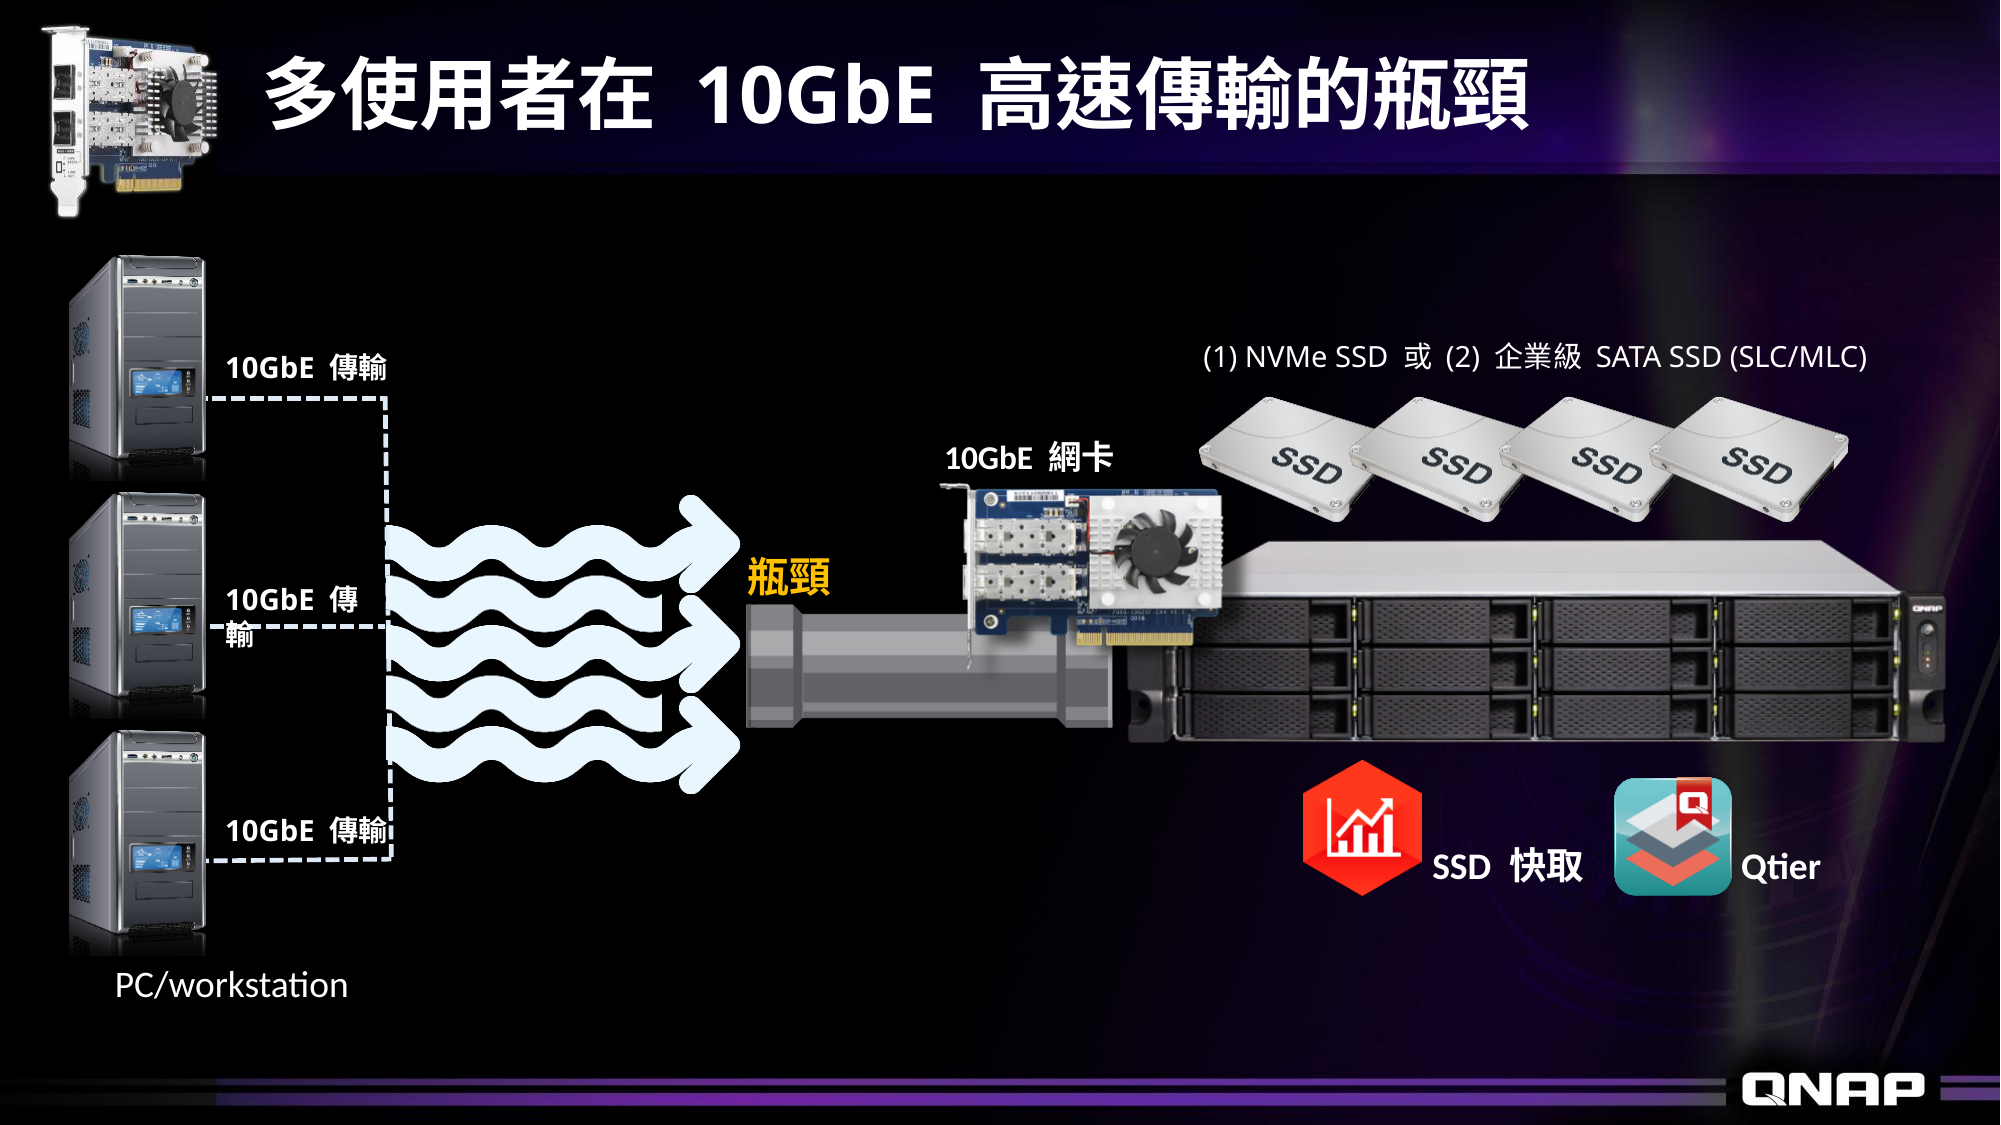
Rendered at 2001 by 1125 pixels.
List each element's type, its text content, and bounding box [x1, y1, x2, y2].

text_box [385, 801, 392, 857]
text_box 10GbE 傳輸 [210, 805, 479, 890]
text_box 10GbE 傳輸 [210, 341, 479, 392]
text_box (1) NVMe SSD 或 (2) 企業級 SATA SSD (SLC/MLC) [1188, 330, 2000, 381]
text_box 10GbE 傳輸 [210, 627, 379, 694]
text_box 瓶頸 [747, 543, 847, 599]
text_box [385, 396, 392, 538]
title 多使用者在 10GbE 高速傳輸的瓶頸 [246, 26, 1704, 170]
text_box SSD 快取 [1422, 834, 1612, 895]
text_box 10GbE 傳輸 [210, 574, 379, 626]
picture [0, 0, 2000, 1125]
text_box PC/workstation [100, 952, 378, 1013]
text_box Qtier [1732, 834, 1854, 895]
text_box 10GbE 網卡 [929, 428, 1169, 484]
